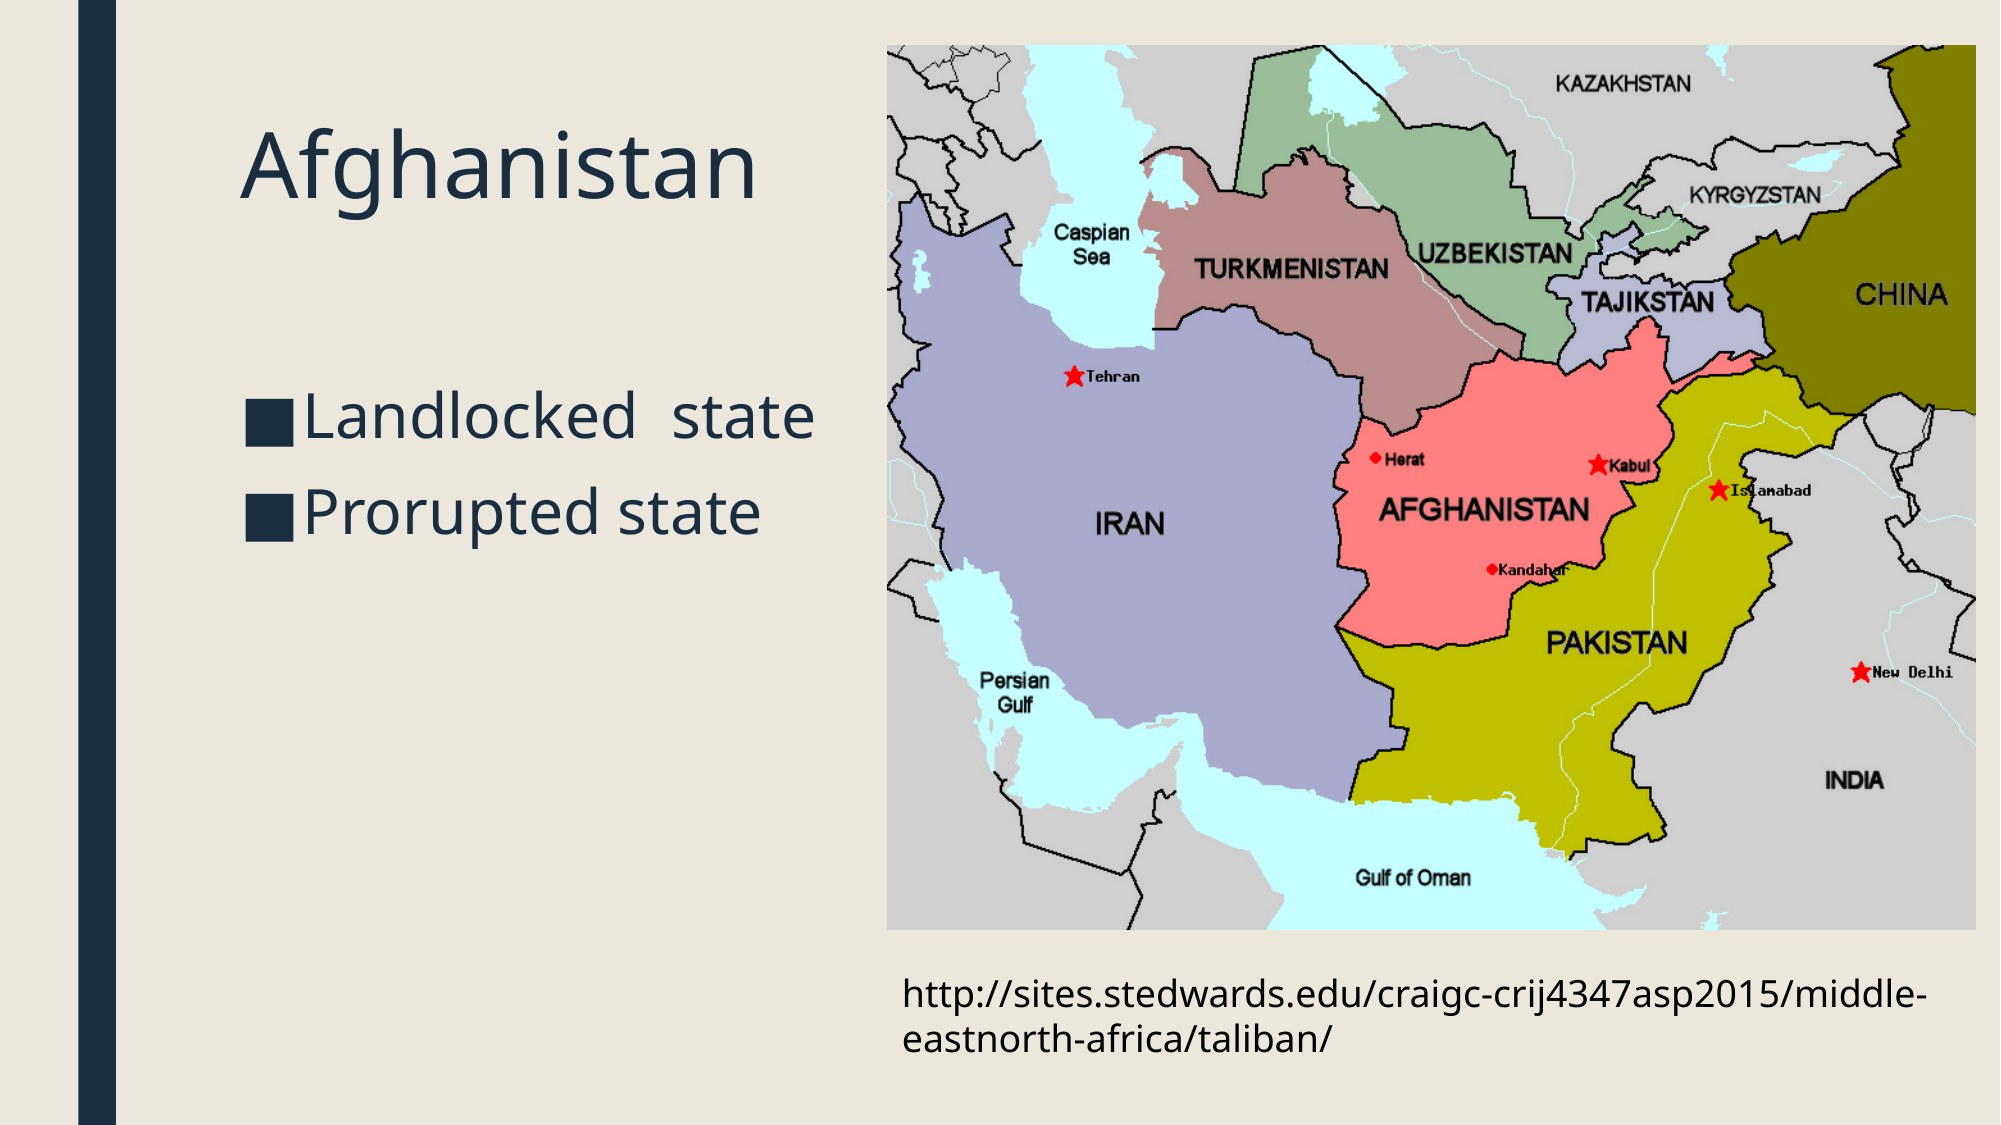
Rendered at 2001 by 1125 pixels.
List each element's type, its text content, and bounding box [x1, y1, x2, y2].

picture [887, 45, 1976, 930]
title Afghanistan [225, 112, 887, 357]
list Landlocked state Prorupted state [225, 375, 1800, 963]
text_box http://sites.stedwards.edu/craigc-crij4347asp2015/middle-eastnorth-africa/taliban/ [887, 962, 1976, 1068]
